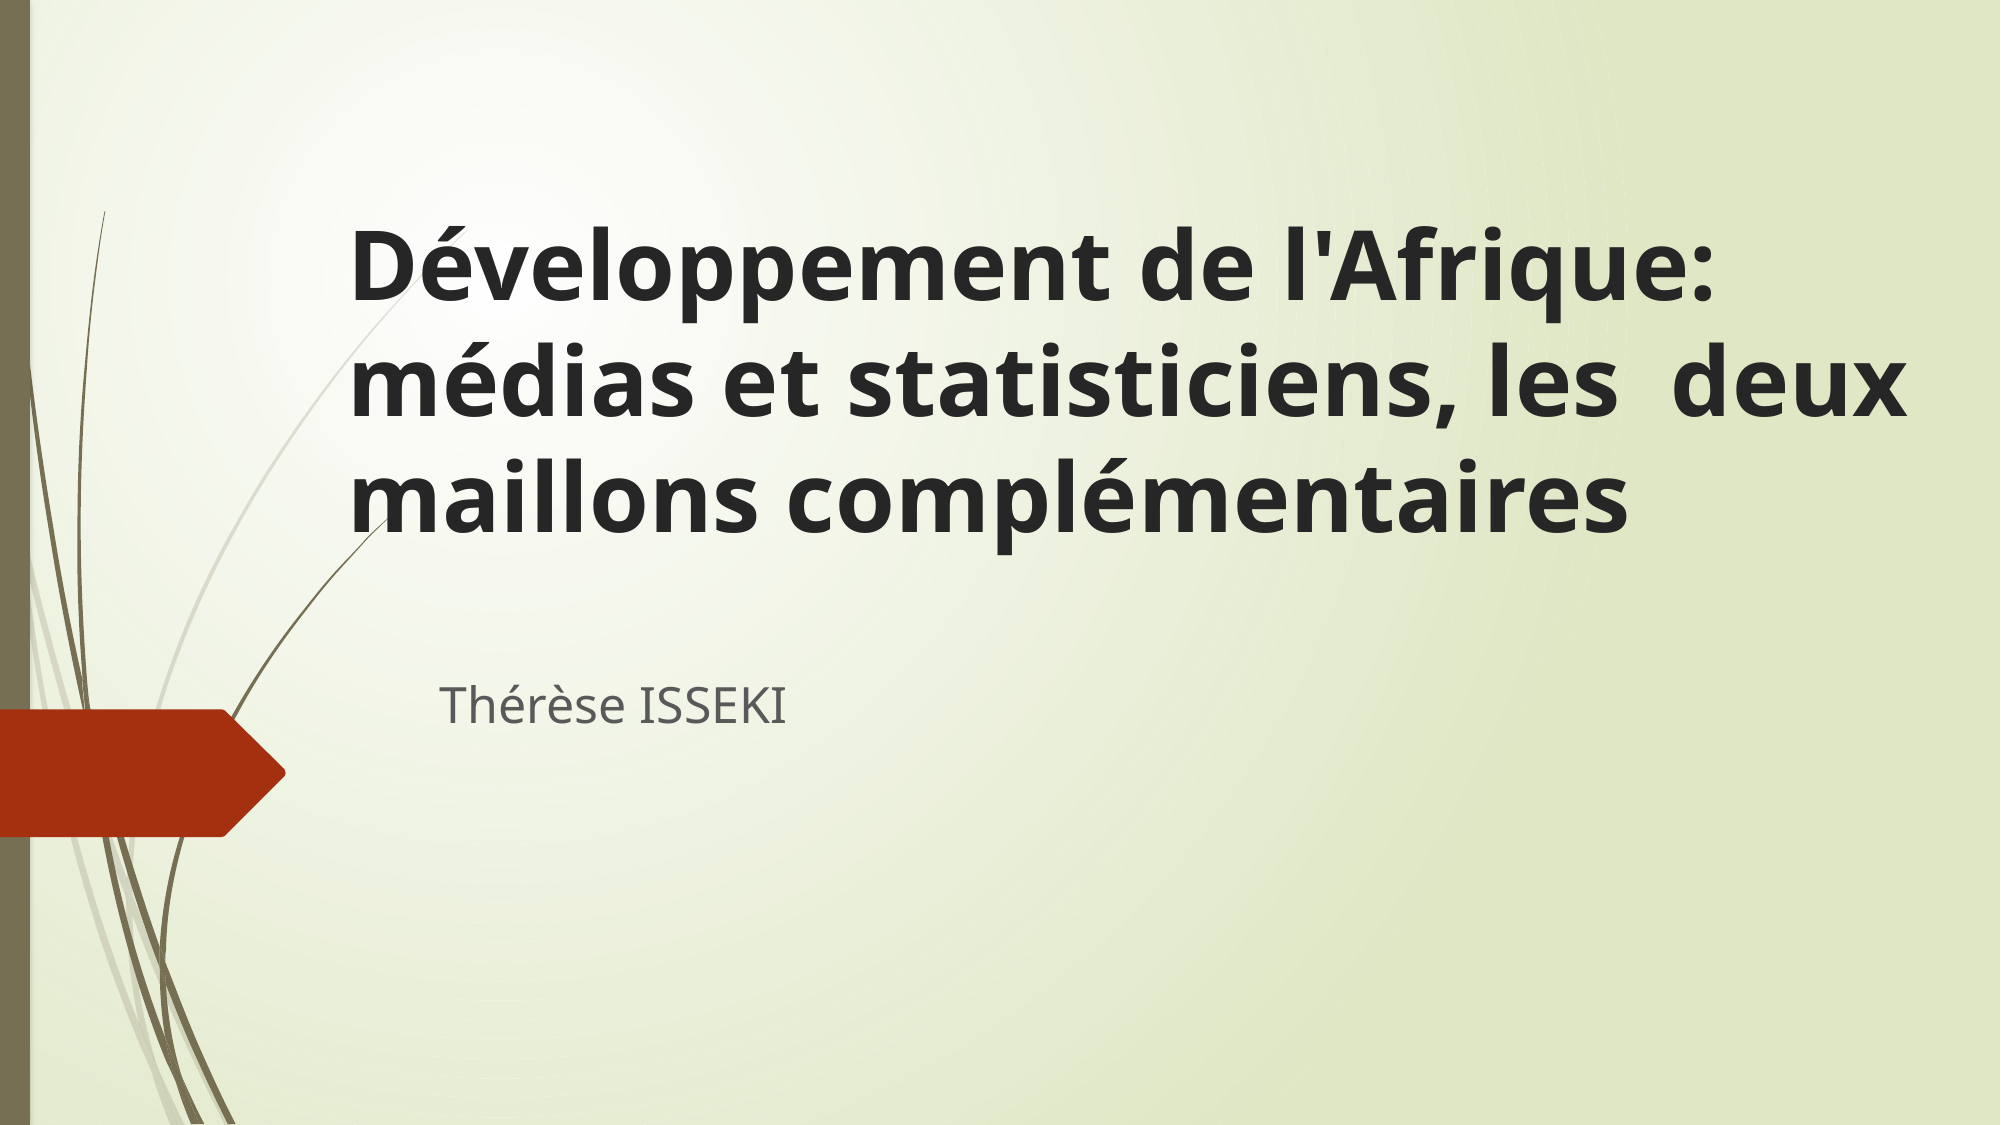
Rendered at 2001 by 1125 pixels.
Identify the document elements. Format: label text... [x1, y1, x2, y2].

subtitle Thérèse ISSEKI [424, 665, 1888, 851]
title Développement de l'Afrique: médias et statisticiens, les deux maillons complémentaires [332, 188, 1980, 560]
